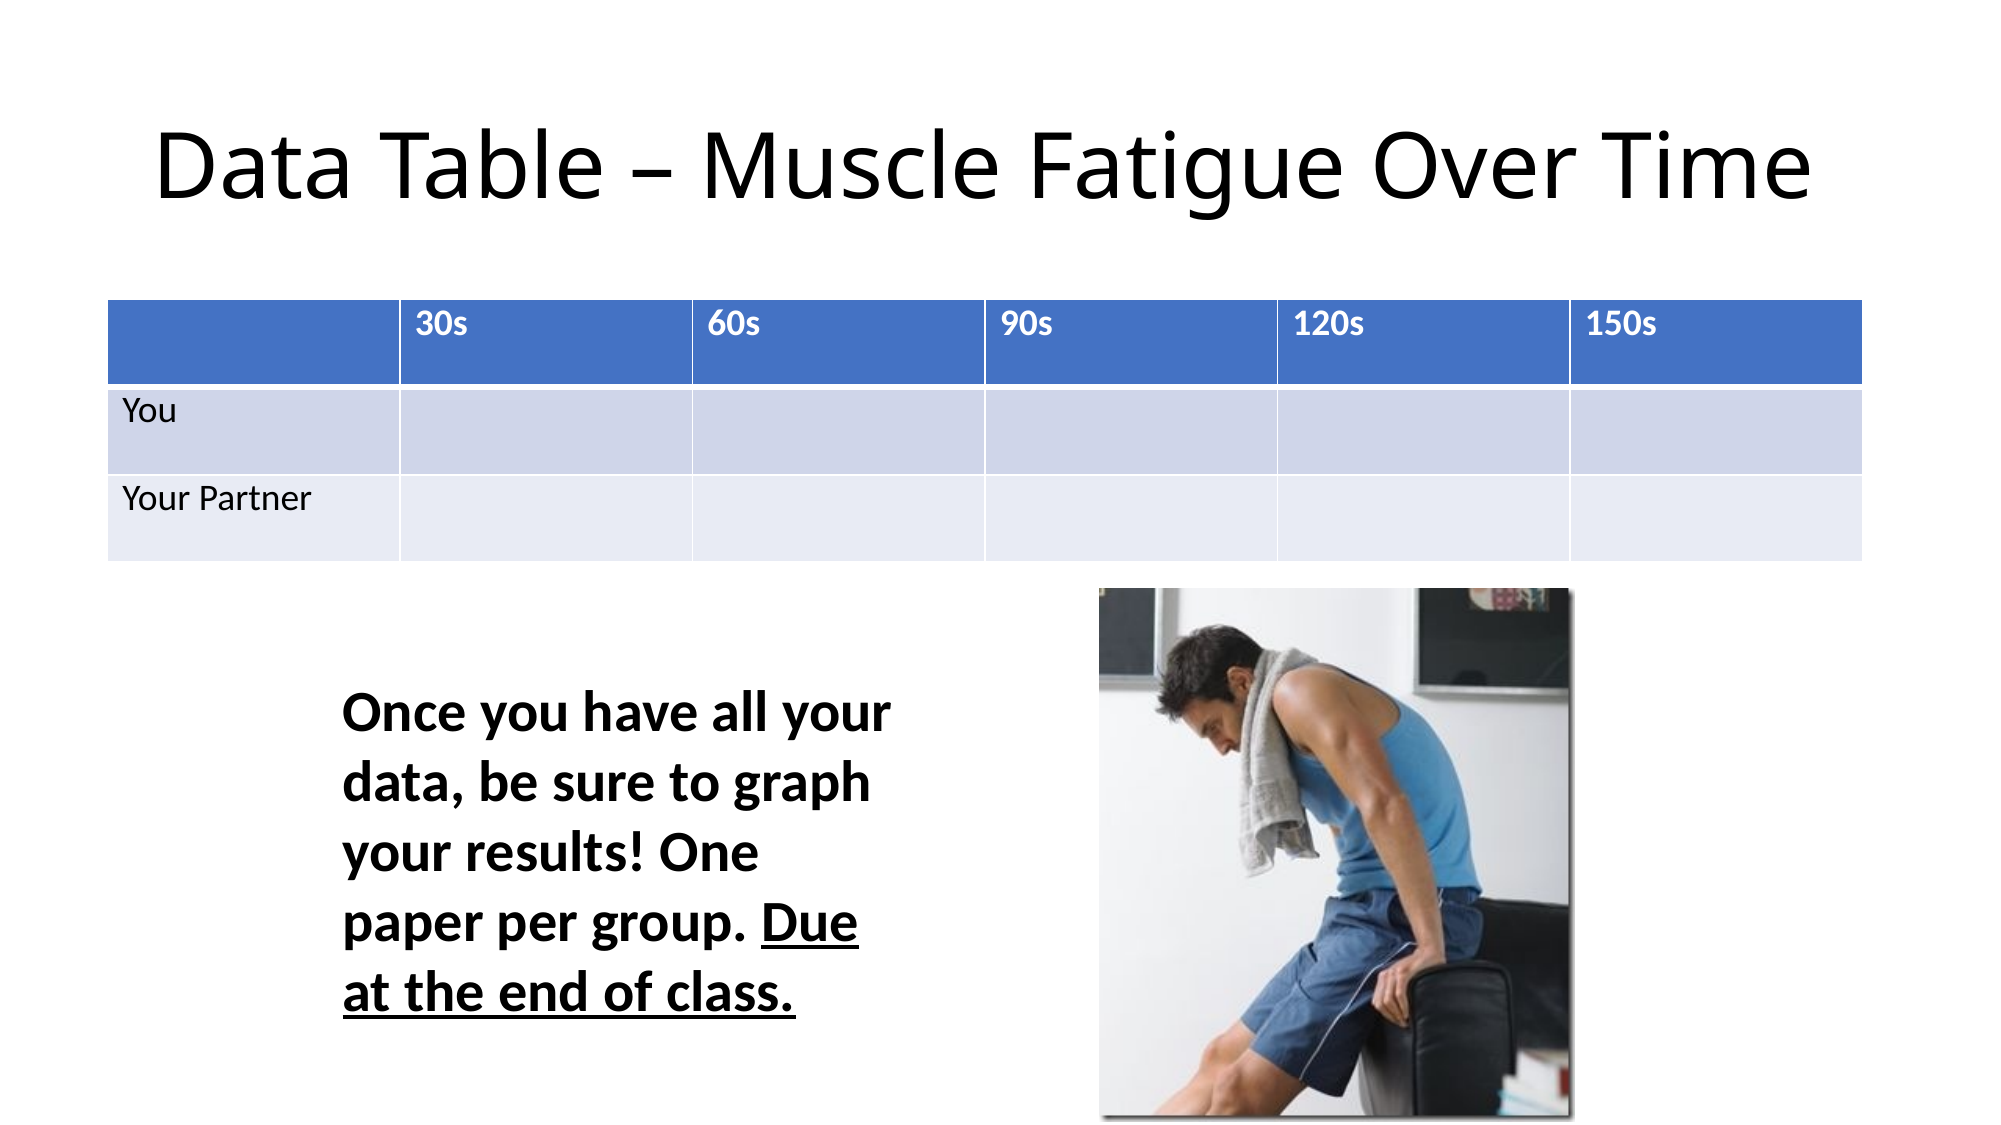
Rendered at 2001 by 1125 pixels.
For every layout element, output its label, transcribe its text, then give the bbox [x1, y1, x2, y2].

title Data Table – Muscle Fatigue Over Time [137, 59, 1863, 278]
table_cell [986, 476, 1277, 561]
table_header [108, 300, 399, 384]
table_header 150s [1571, 300, 1862, 384]
text_box Once you have all your data, be sure to graph your results! One paper per group. Due at the end of class. [327, 665, 926, 1031]
table_header 90s [986, 300, 1277, 384]
table_header 60s [693, 300, 984, 384]
table_cell [401, 390, 692, 474]
table_cell [401, 476, 692, 561]
table_cell [1278, 390, 1569, 474]
table_cell [693, 390, 984, 474]
table_cell [1278, 476, 1569, 561]
table_cell [986, 390, 1277, 474]
table_cell You [108, 390, 399, 474]
table_cell [1571, 390, 1862, 474]
table_cell Your Partner [108, 476, 399, 561]
table_cell [1571, 476, 1862, 561]
table_header 120s [1278, 300, 1569, 384]
table_header 30s [401, 300, 692, 384]
picture [1099, 588, 1575, 1122]
table_cell [693, 476, 984, 561]
